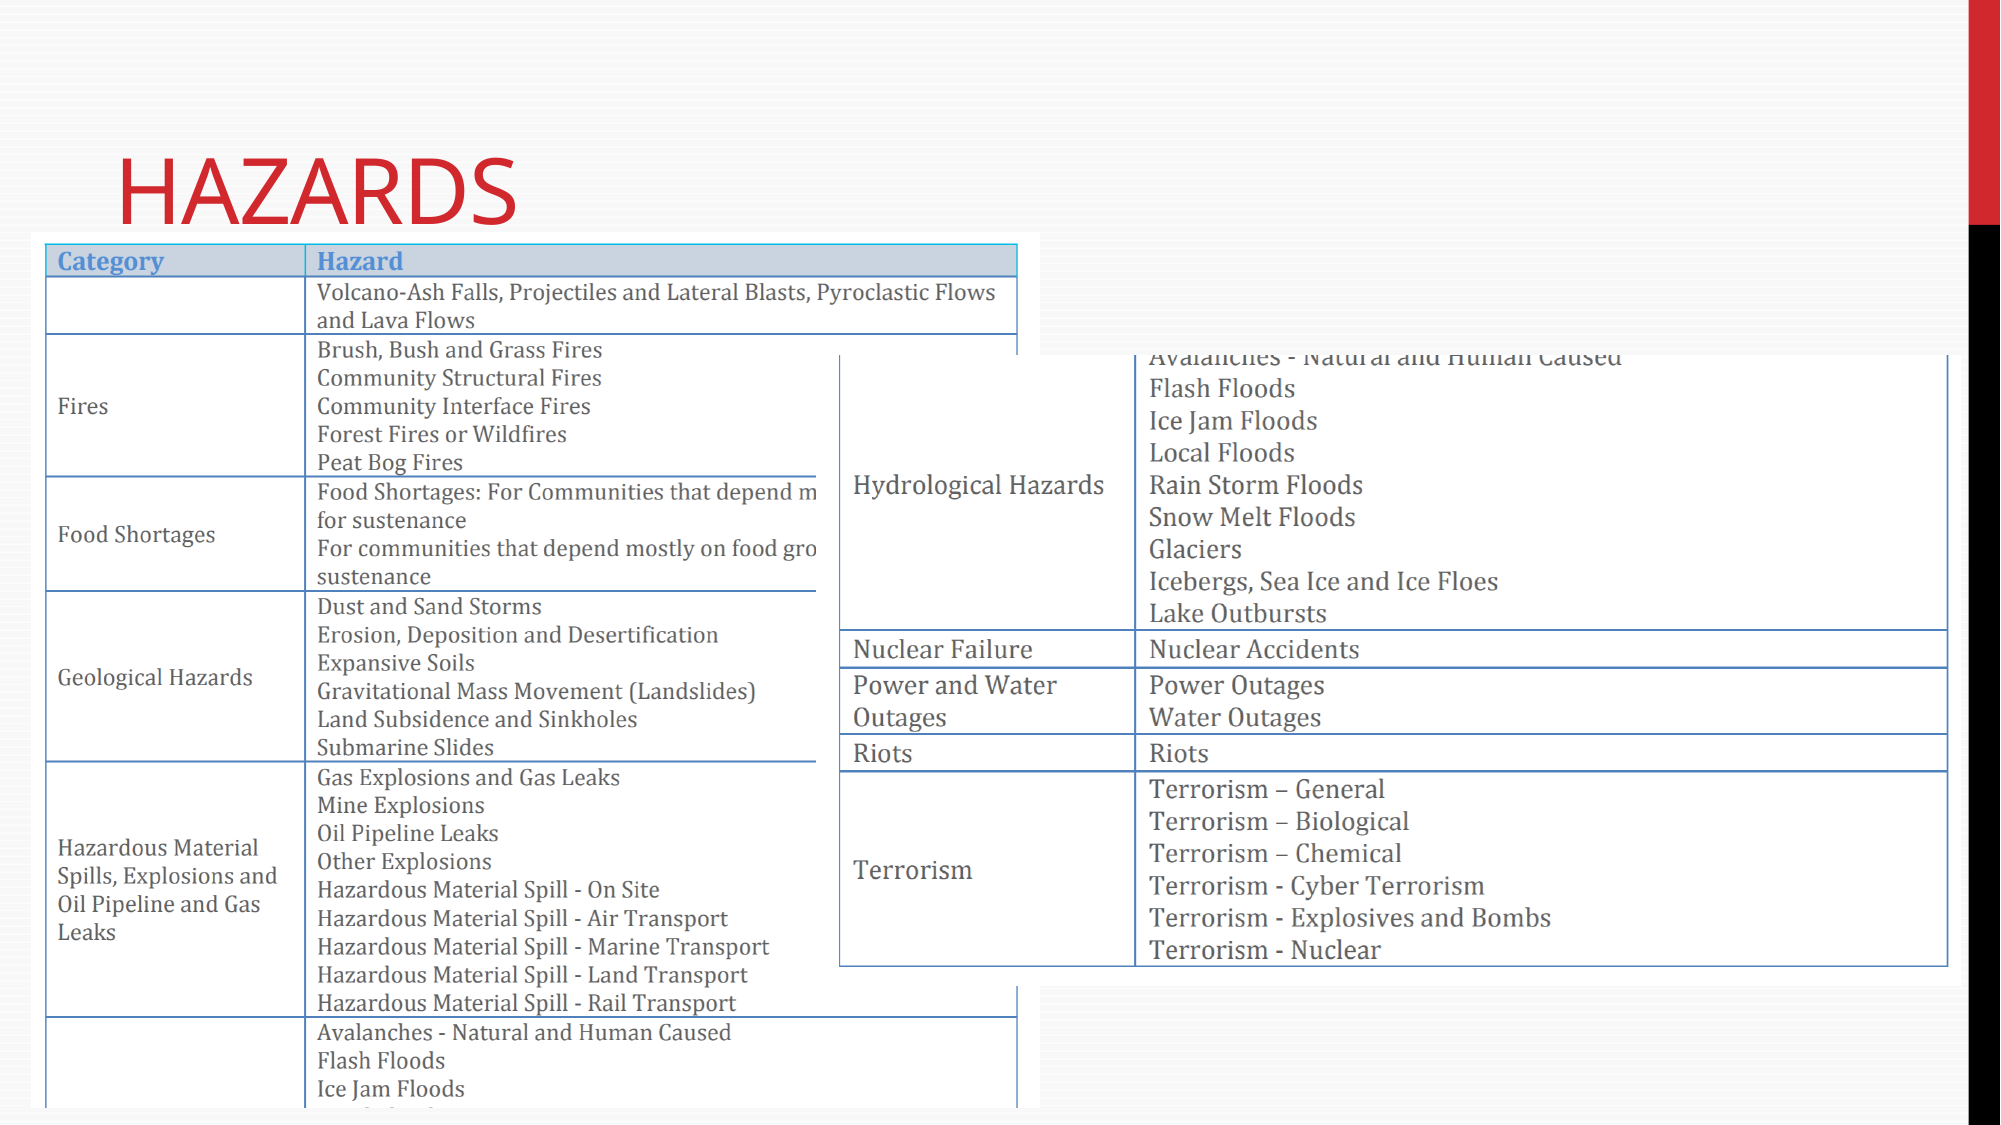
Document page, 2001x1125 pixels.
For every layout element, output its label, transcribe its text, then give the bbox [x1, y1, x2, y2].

title Hazards [99, 25, 1367, 250]
picture [30, 232, 1962, 1109]
